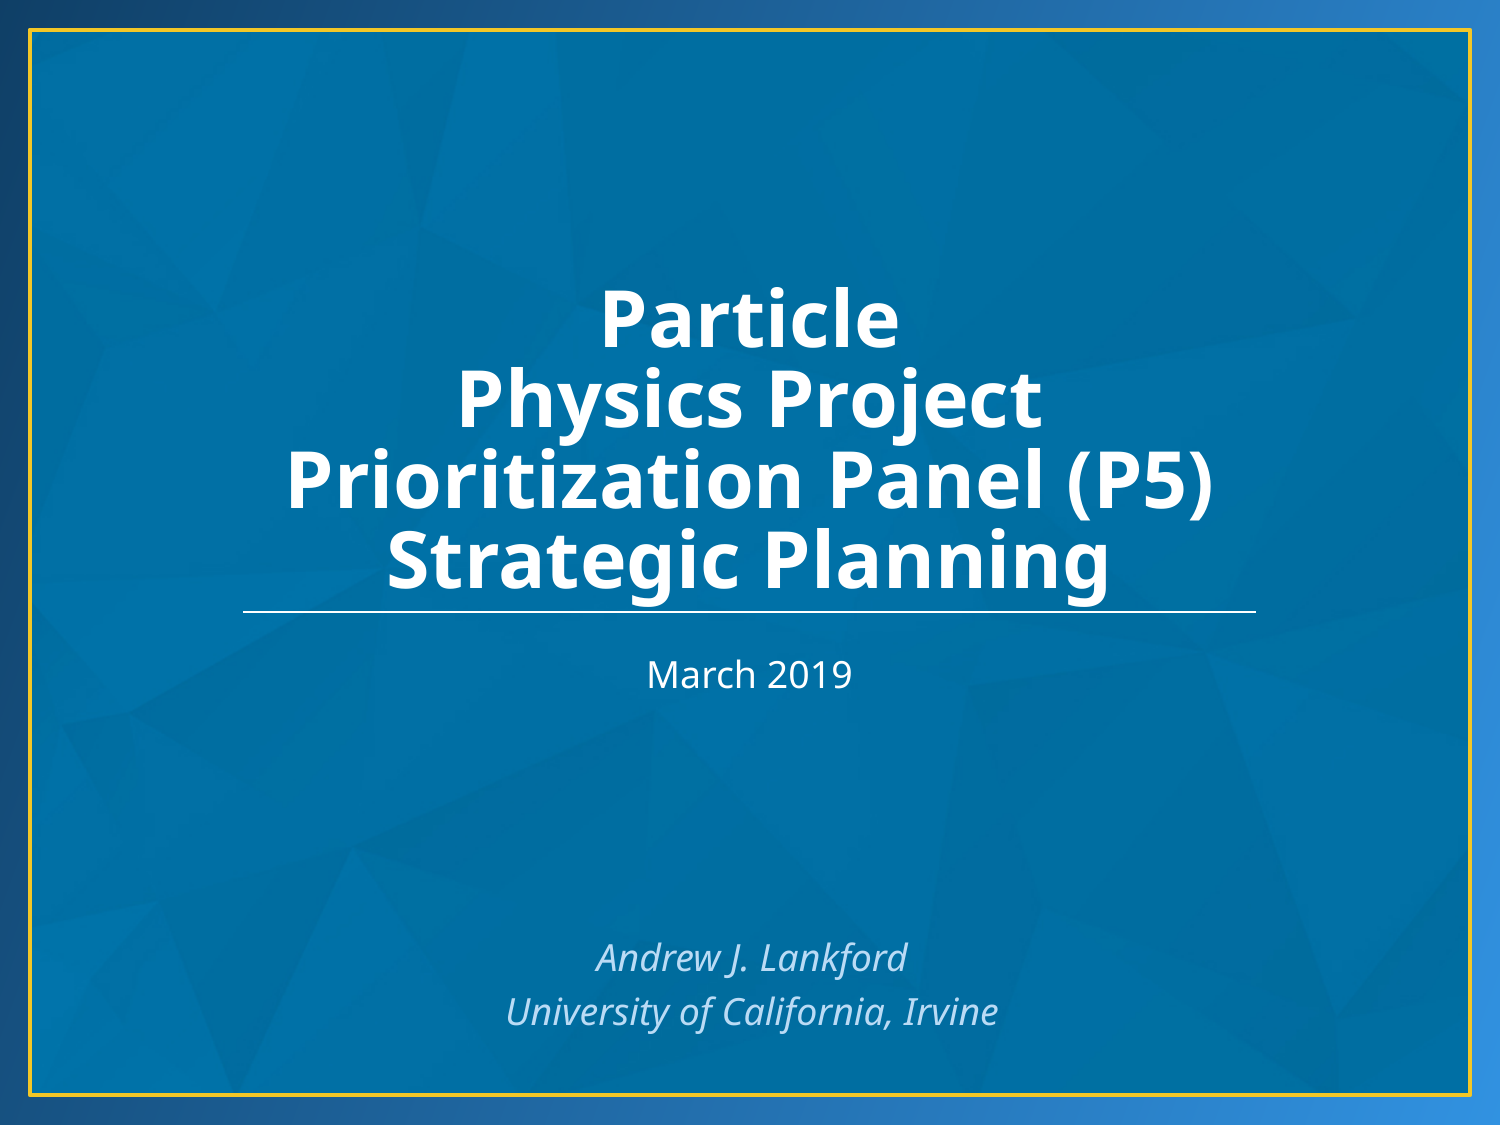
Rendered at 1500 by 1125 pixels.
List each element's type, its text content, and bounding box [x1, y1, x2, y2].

title Particle Physics Project Prioritization Panel (P5) Strategic Planning [117, 271, 1383, 613]
list Andrew J. Lankford University of California, Irvine [210, 862, 1289, 1095]
subtitle March 2019 [210, 634, 1289, 862]
